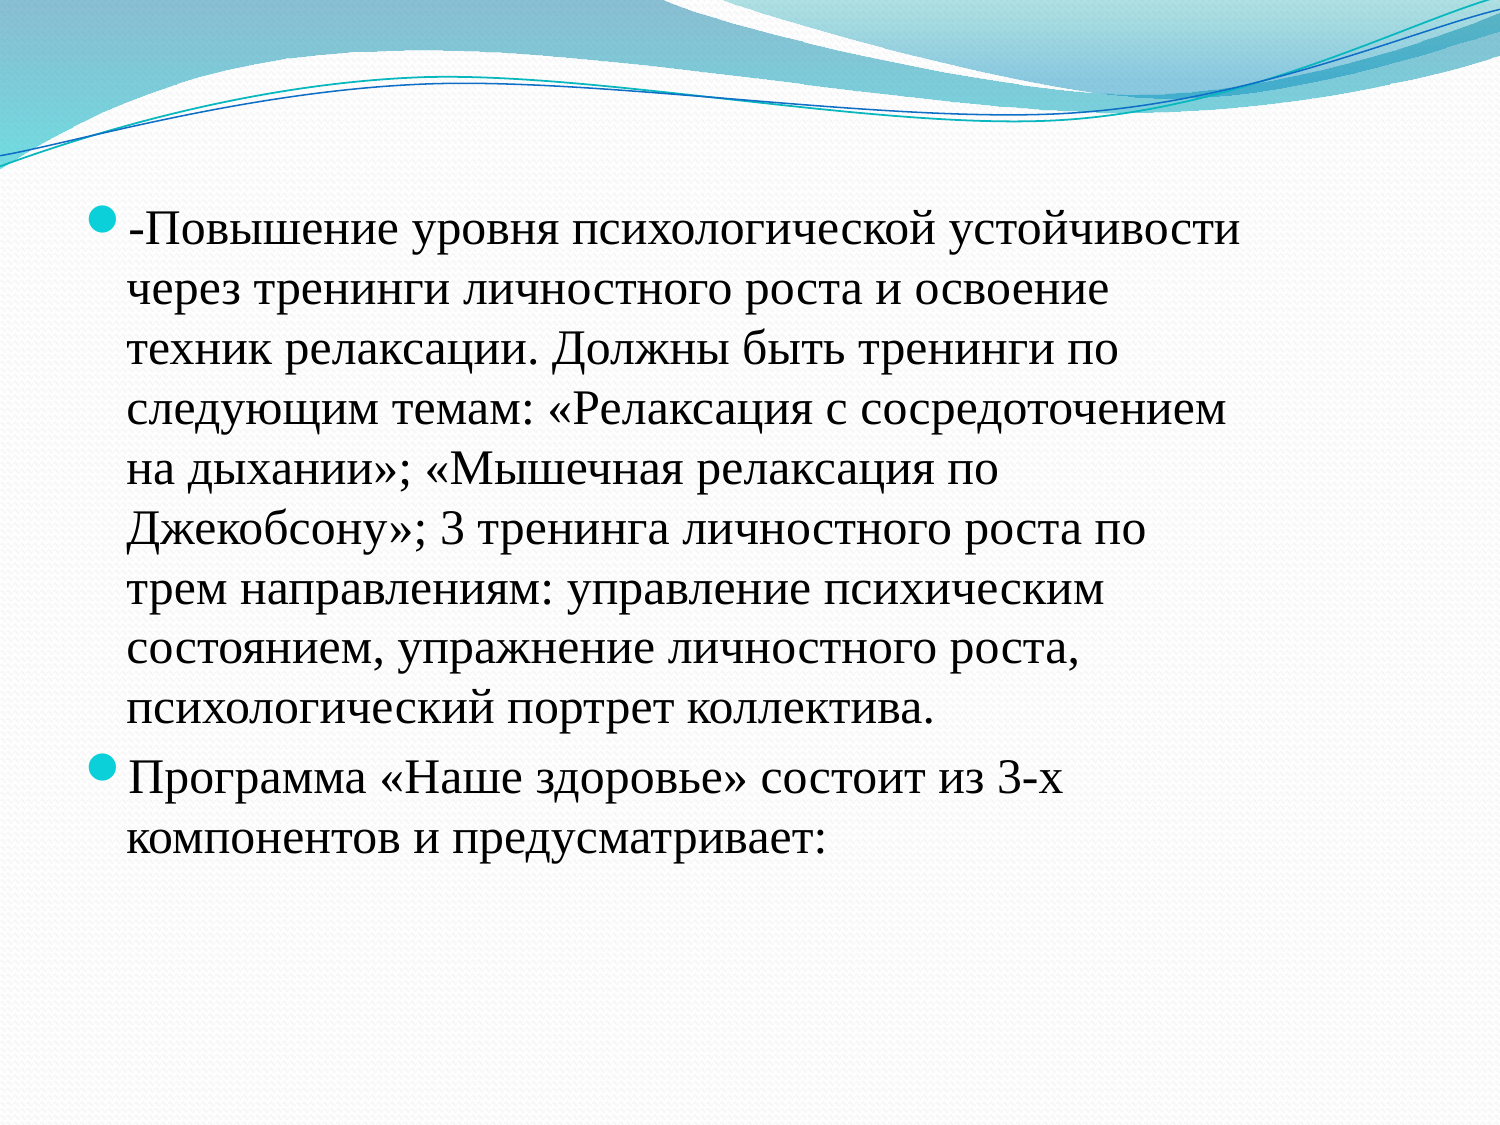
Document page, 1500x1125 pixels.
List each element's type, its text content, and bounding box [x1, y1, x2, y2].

list -Повышение уровня психологической устойчивости через тренинги личностного роста и освоение техник релаксации. Должны быть тренинги по следующим темам: «Релаксация с сосредоточением на дыхании»; «Мышечная релаксация по Джекобсону»; 3 тренинга личностного роста по трем направлениям: управление психическим состоянием, упражнение личностного роста, психологический портрет коллектива. Программа «Наше здоровье» состоит из 3-х компонентов и предусматривает: [70, 187, 1258, 938]
